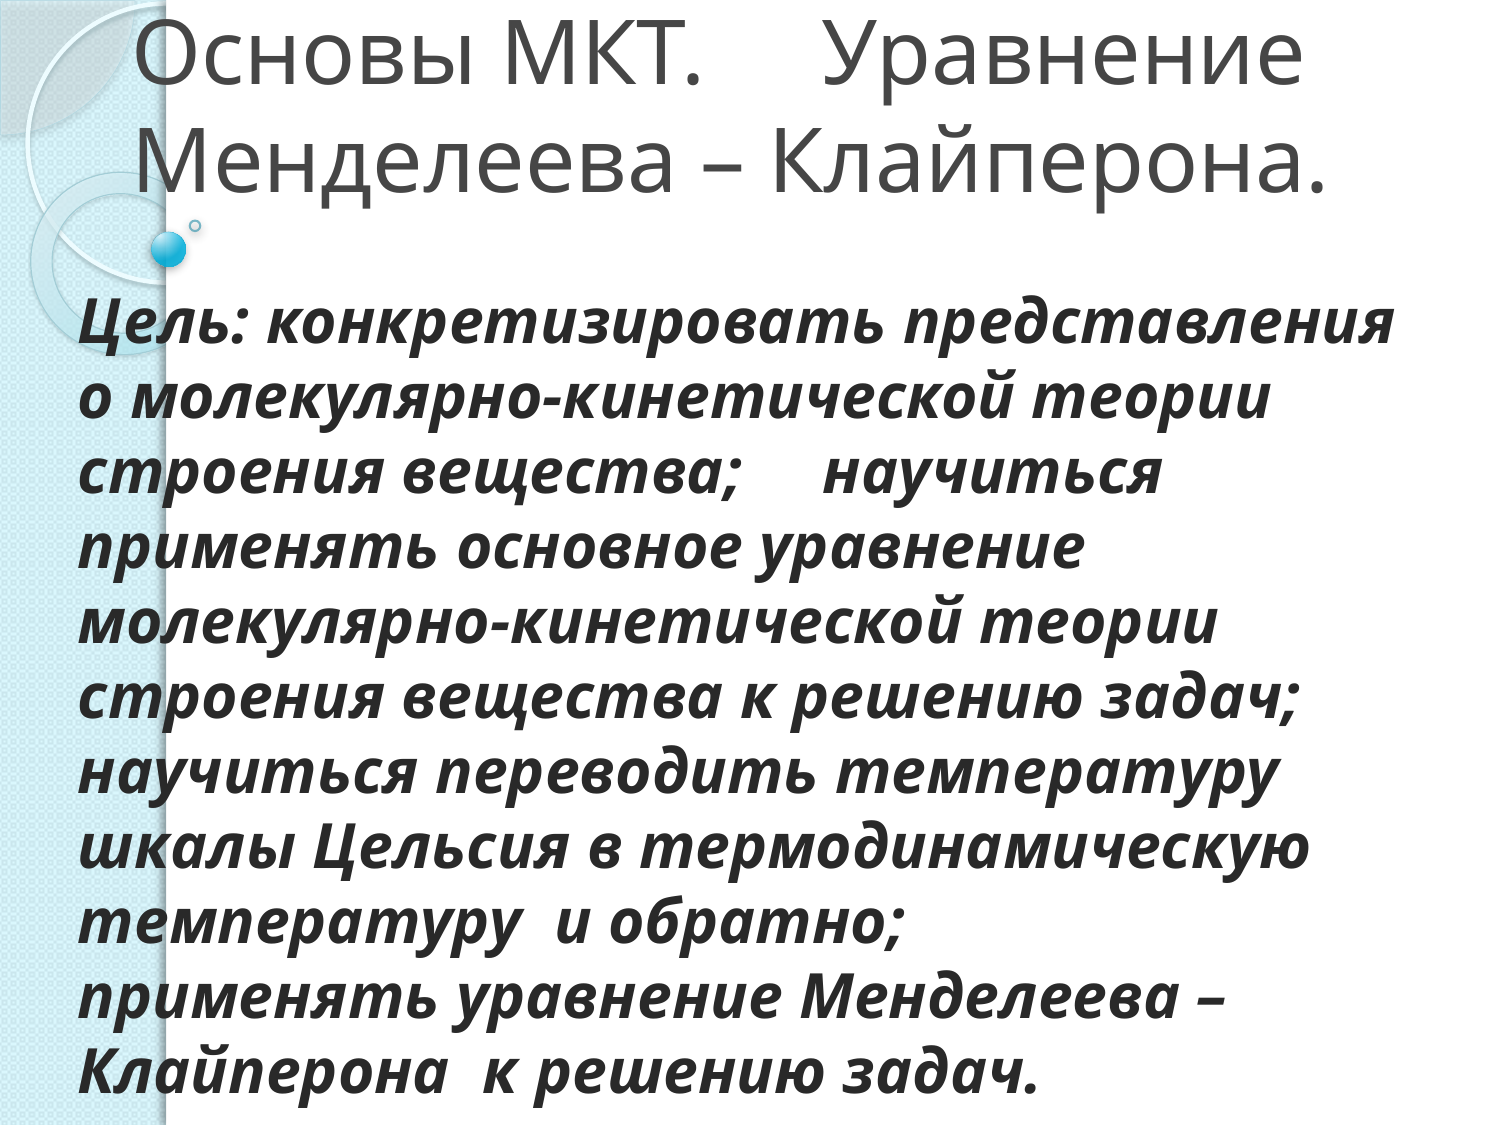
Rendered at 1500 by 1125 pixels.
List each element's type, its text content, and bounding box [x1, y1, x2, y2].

subtitle Цель: конкретизировать представления о молекулярно-кинетической теории строения вещества; научиться применять основное уравнение молекулярно-кинетической теории строения вещества к решению задач; научиться переводить температуру шкалы Цельсия в термодинамическую температуру и обратно; применять уравнение Менделеева – Клайперона к решению задач. [58, 281, 1418, 973]
title Основы МКТ. Уравнение Менделеева – Клайперона. [117, 0, 1393, 218]
